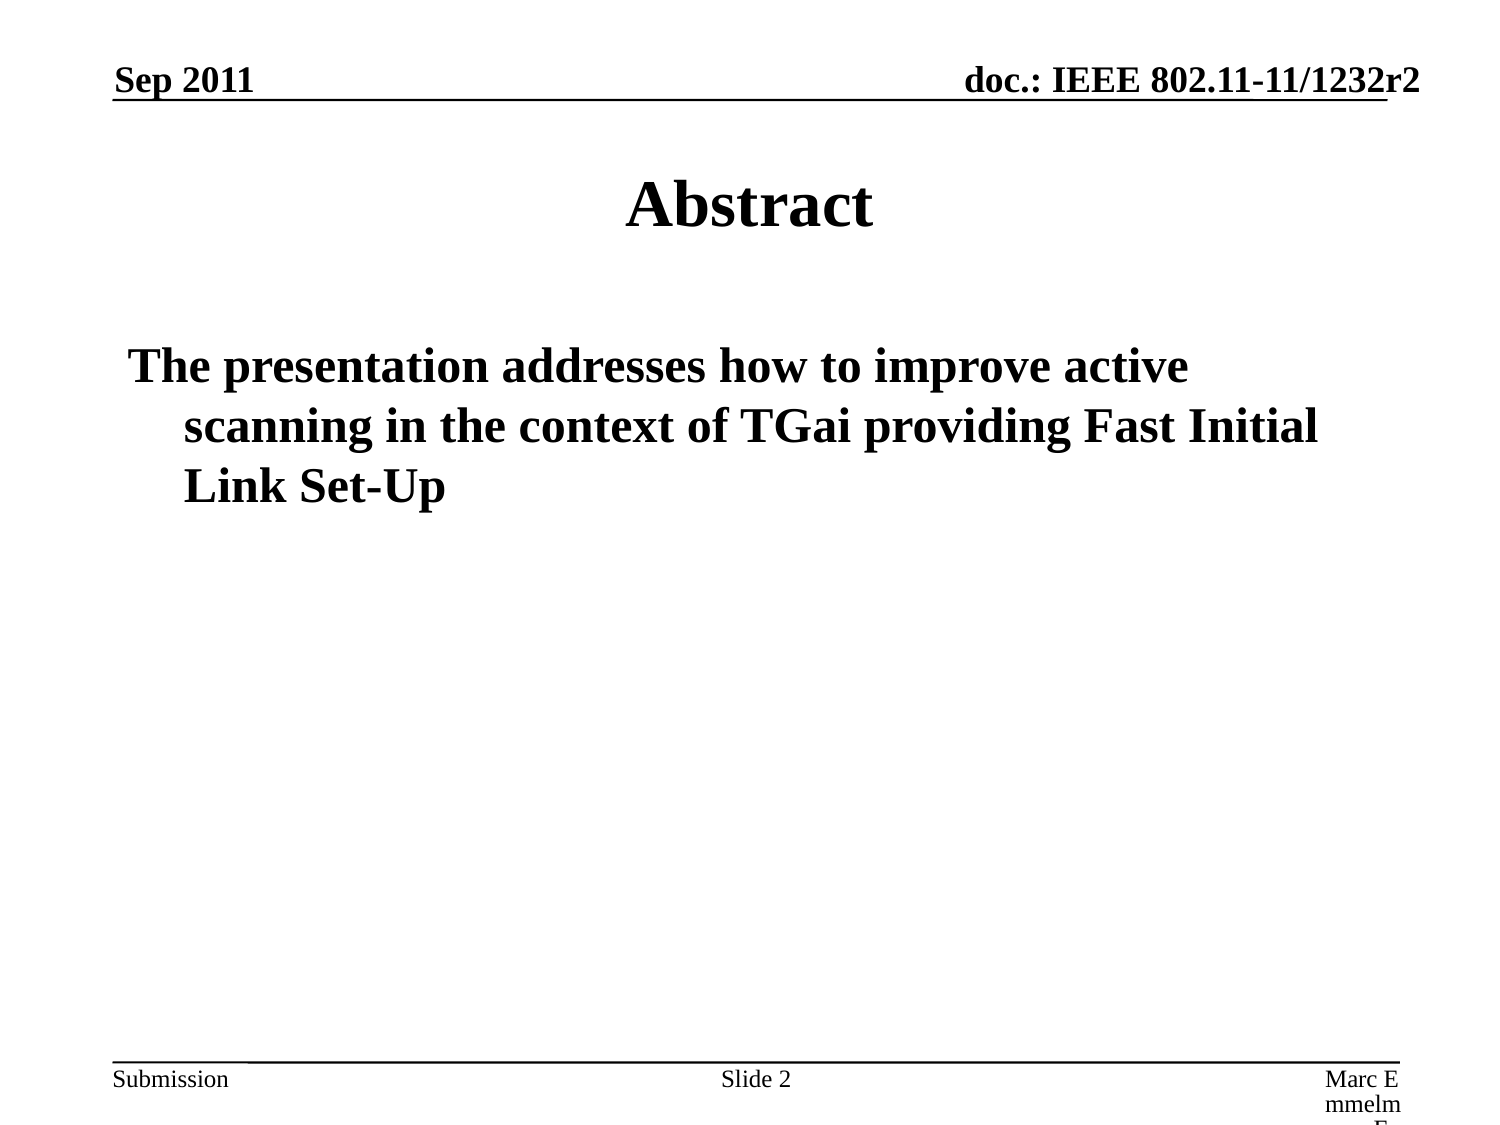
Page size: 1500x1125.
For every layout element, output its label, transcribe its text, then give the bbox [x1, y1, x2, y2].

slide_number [114, 54, 290, 101]
list The presentation addresses how to improve active scanning in the context of TGai providing Fast Initial Link Set-Up [112, 324, 1388, 1001]
footer Marc Emmelmann, FOKUS [1324, 1061, 1402, 1093]
slide_number Slide 2 [712, 1061, 800, 1093]
title Abstract [112, 112, 1388, 288]
